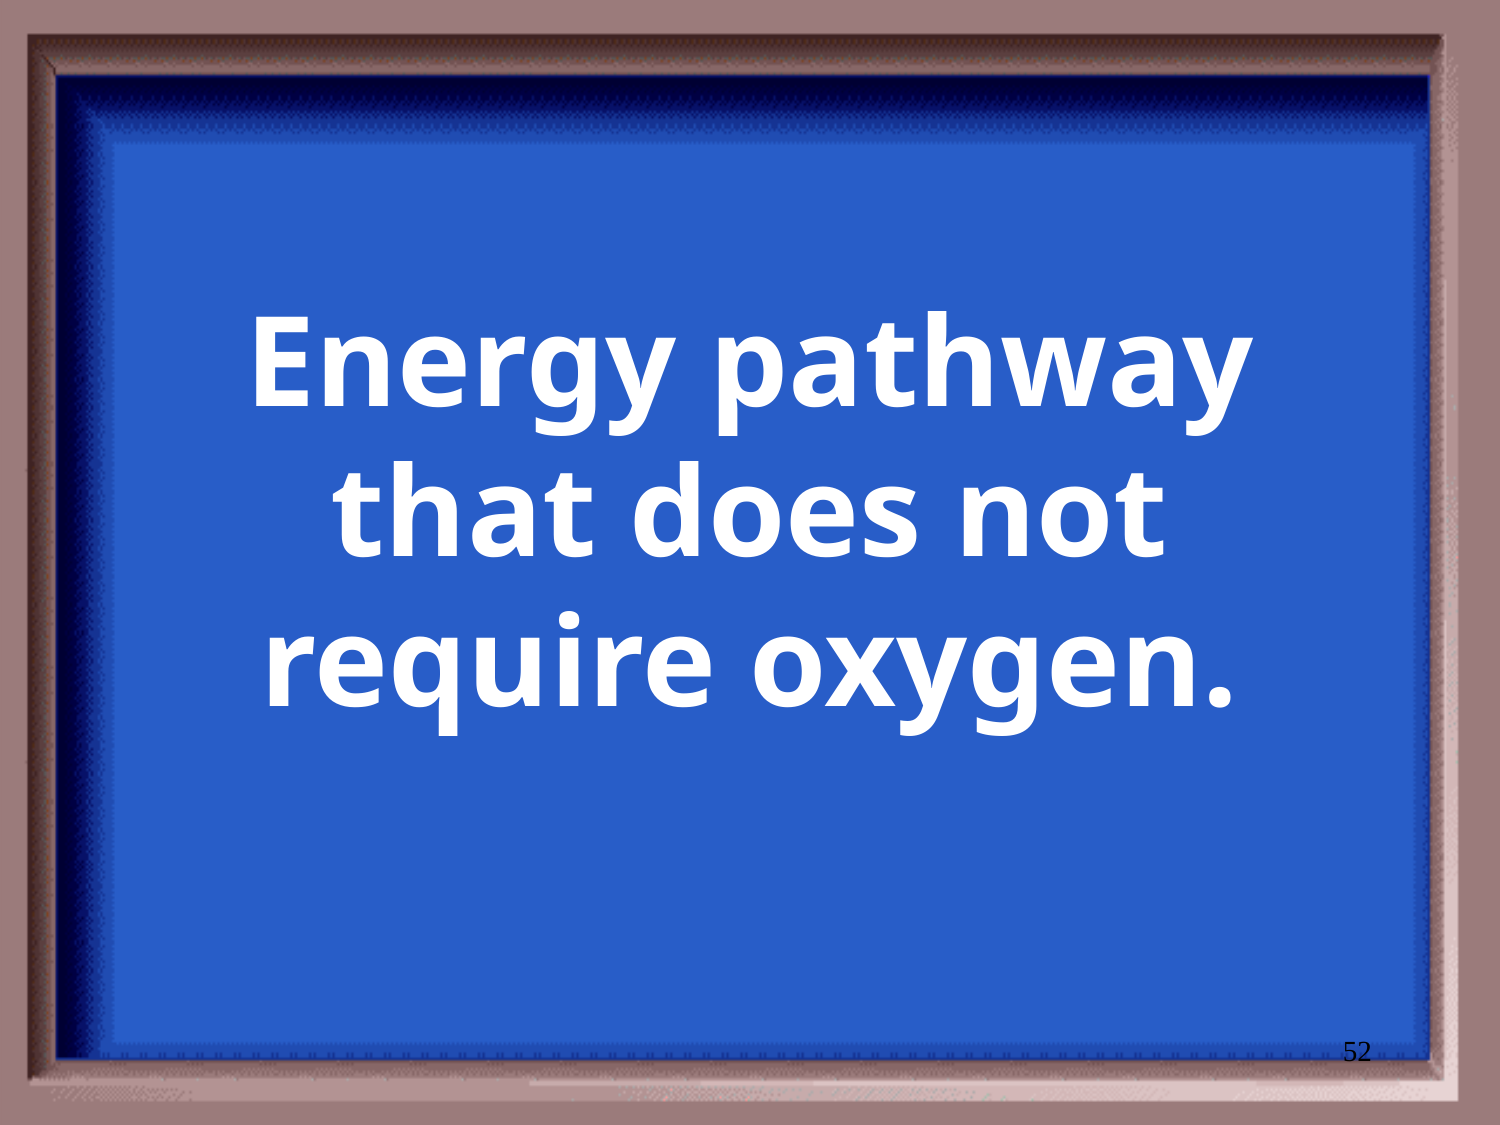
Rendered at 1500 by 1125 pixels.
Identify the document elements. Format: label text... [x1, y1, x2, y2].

slide_number 52 [1074, 1024, 1388, 1101]
picture [0, 0, 1500, 1125]
title Energy pathway that does not require oxygen. [112, 412, 1388, 601]
